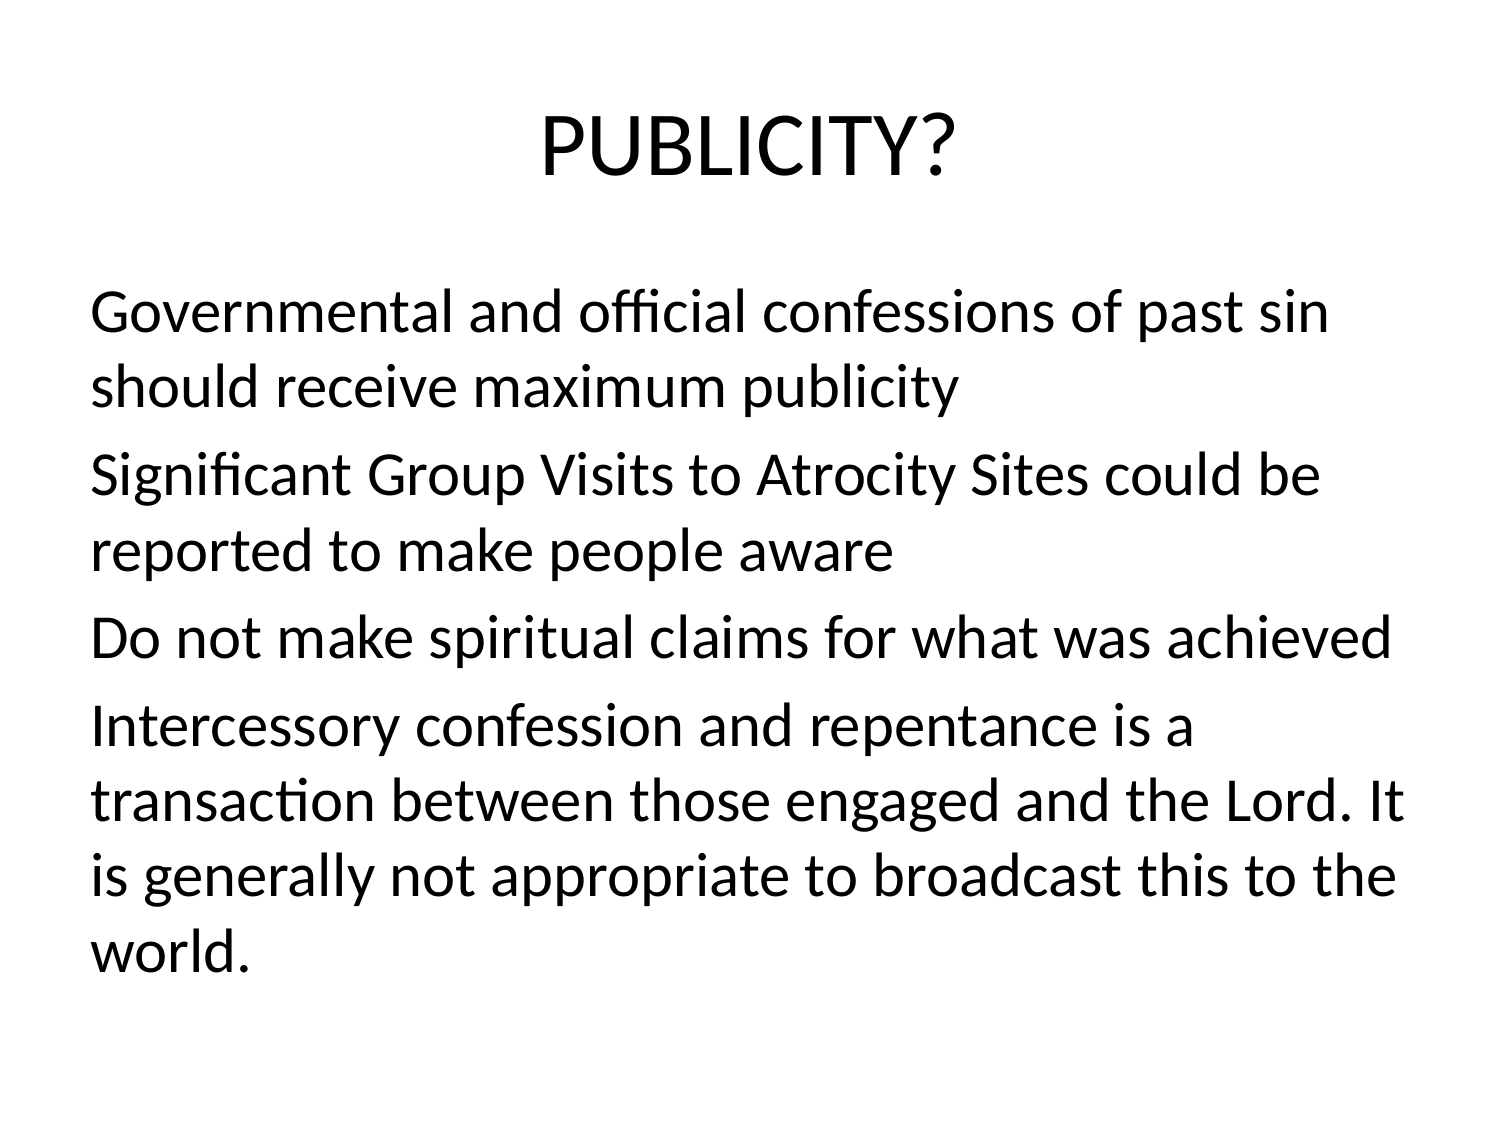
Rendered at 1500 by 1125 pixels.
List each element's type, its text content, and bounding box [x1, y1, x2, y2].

list Governmental and official confessions of past sin should receive maximum publicity Significant Group Visits to Atrocity Sites could be reported to make people aware Do not make spiritual claims for what was achieved Intercessory confession and repentance is a transaction between those engaged and the Lord. It is generally not appropriate to broadcast this to the world. [75, 262, 1425, 1005]
title PUBLICITY? [75, 45, 1425, 233]
